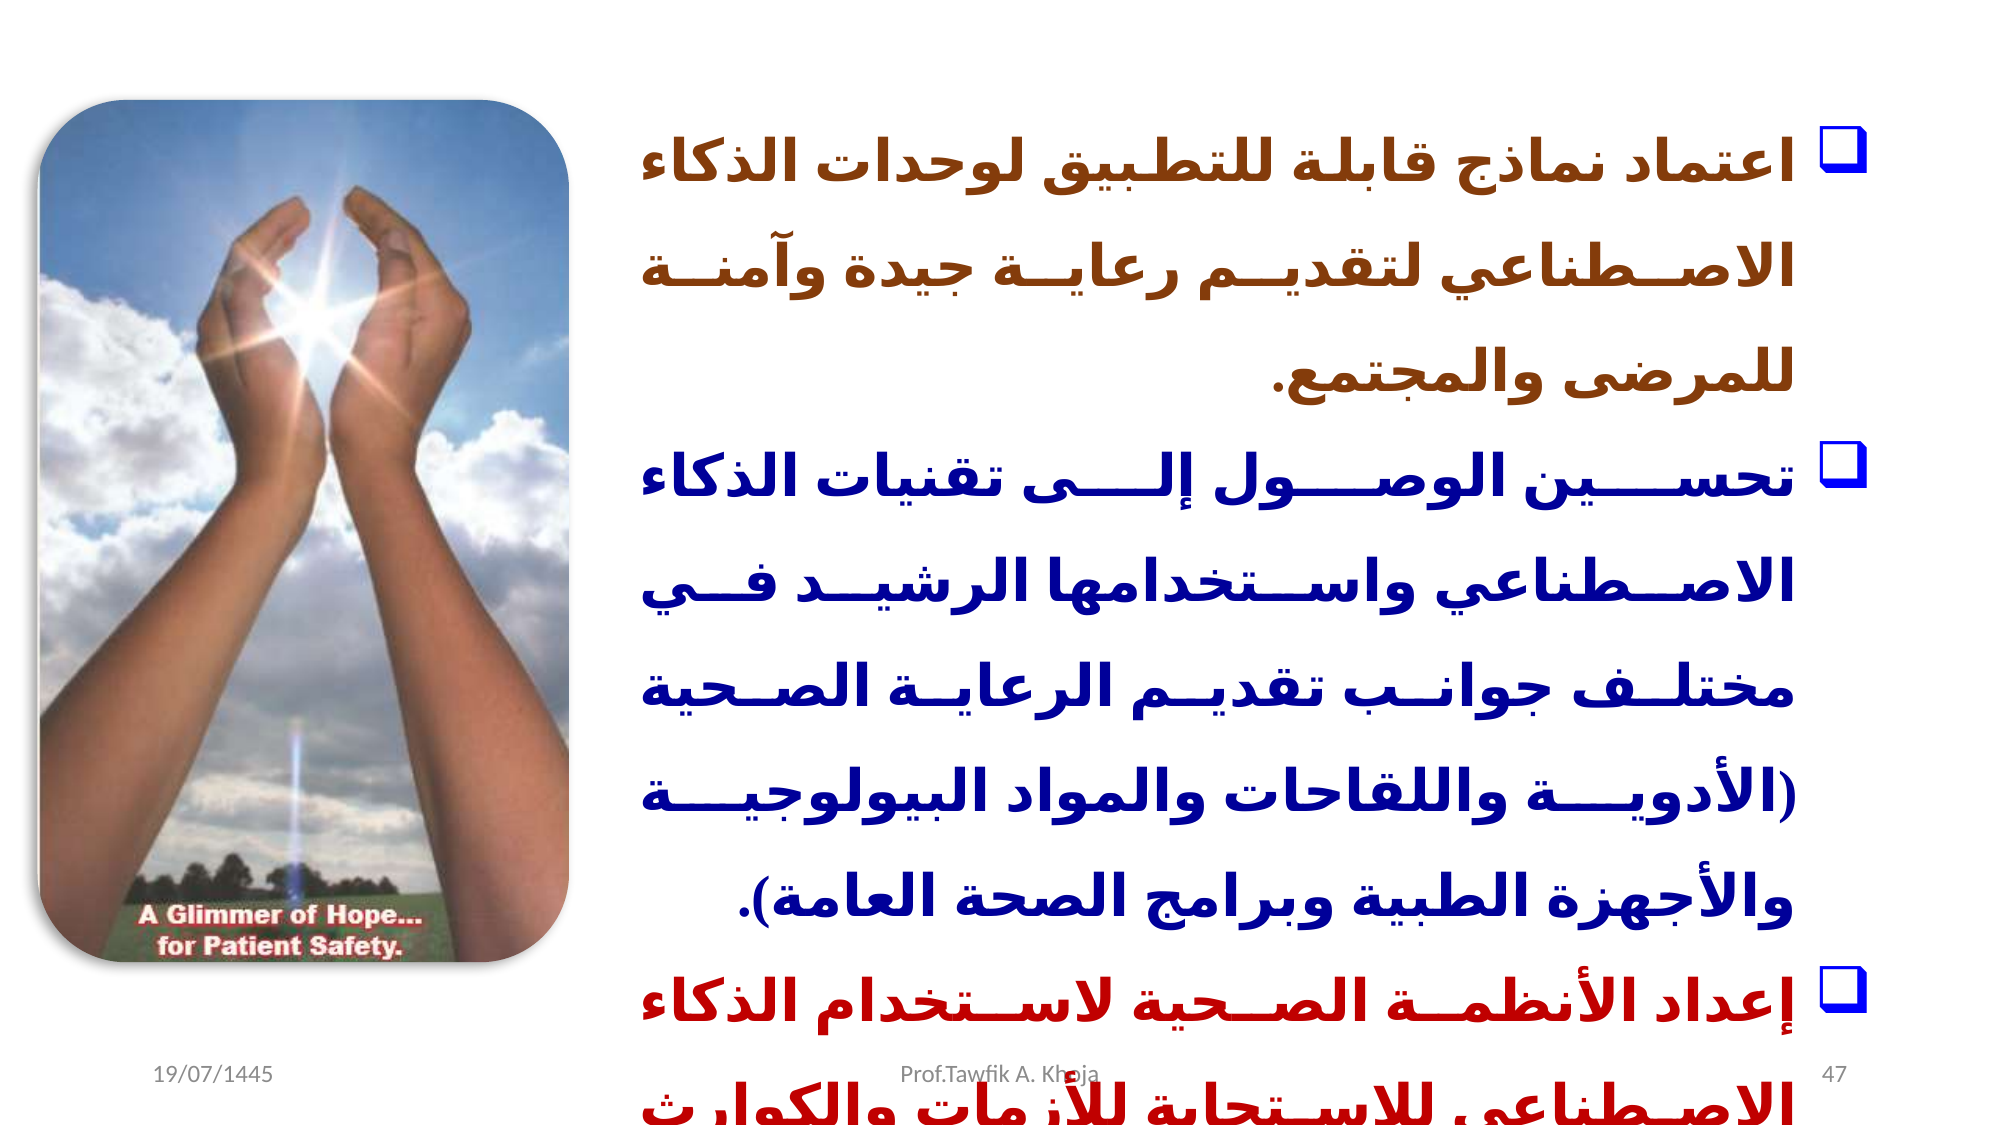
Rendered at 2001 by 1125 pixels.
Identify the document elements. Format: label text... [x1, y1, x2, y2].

text_box اعتماد نماذج قابلة للتطبيق لوحدات الذكاء الاصطناعي لتقديم رعاية جيدة وآمنة للمرضى والمجتمع. تحسين الوصول إلى تقنيات الذكاء الاصطناعي واستخدامها الرشيد في مختلف جوانب تقديم الرعاية الصحية (الأدوية واللقاحات والمواد البيولوجية والأجهزة الطبية وبرامج الصحة العامة). إعداد الأنظمة الصحية لاستخدام الذكاء الاصطناعي للاستجابة للأزمات والكوارث وتعزيز قدرتها على الصمود في حالات الطوارئ المعقدة والممتدة. [624, 80, 1888, 1125]
picture [37, 99, 570, 963]
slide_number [137, 1042, 588, 1103]
